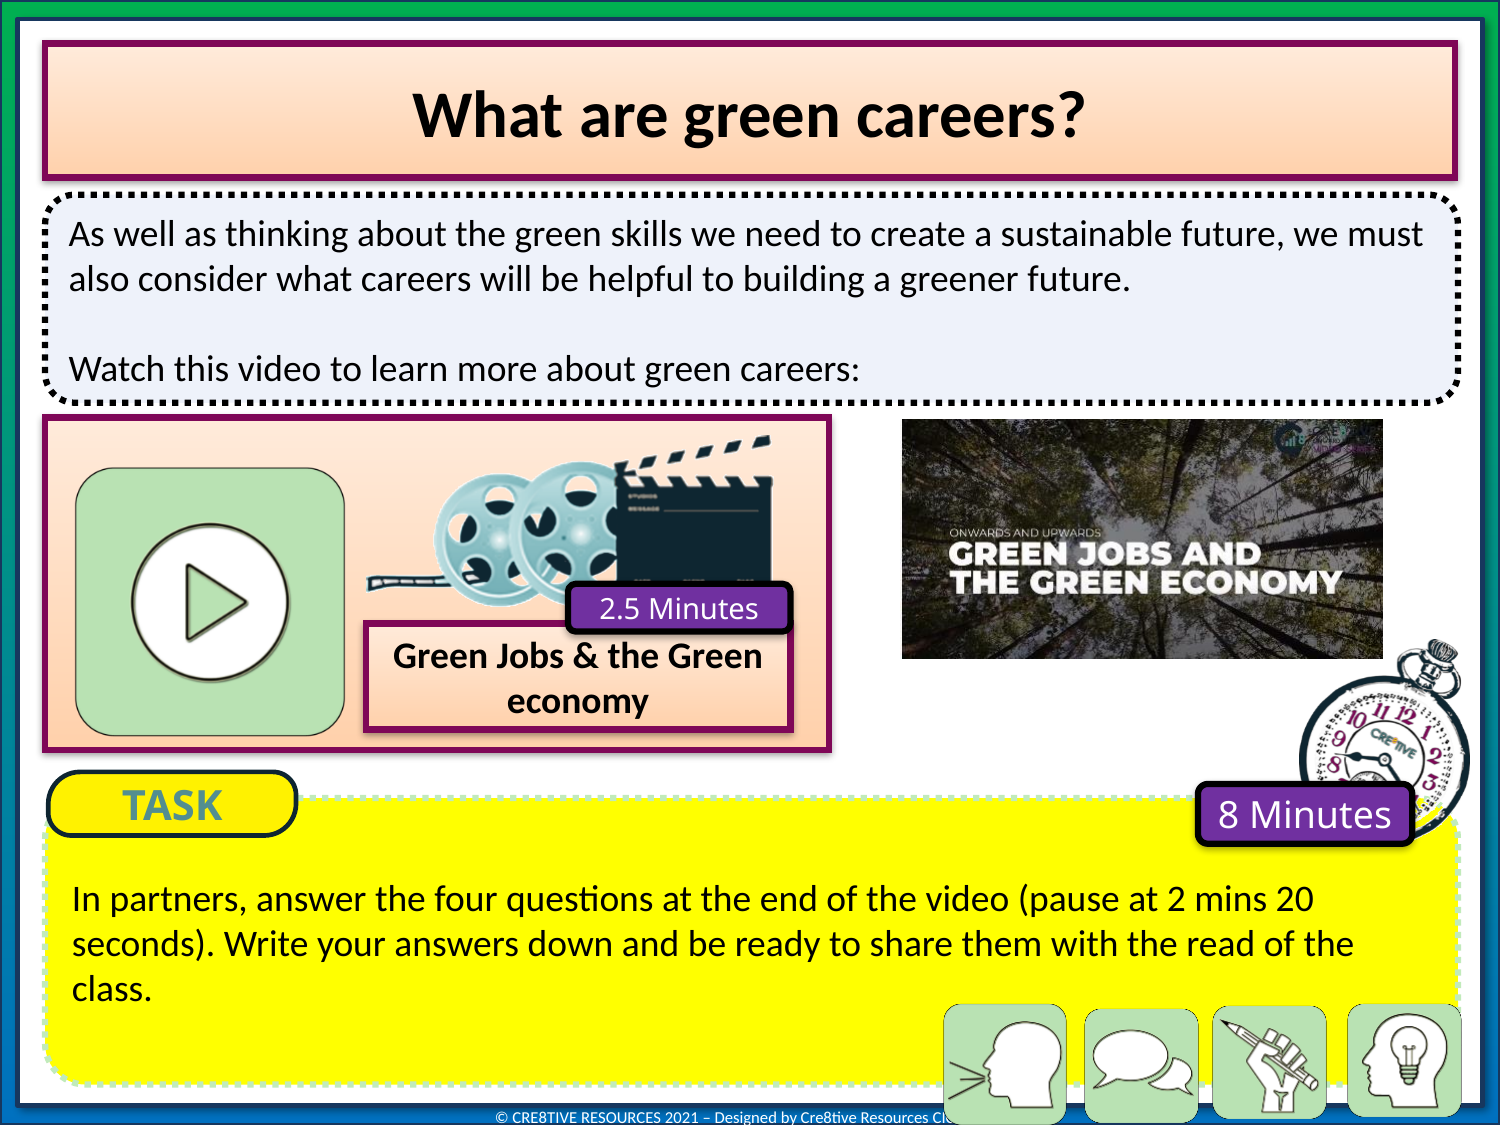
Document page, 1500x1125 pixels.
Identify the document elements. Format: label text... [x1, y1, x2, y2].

text_box 2.5 Minutes [567, 582, 792, 633]
text_box As well as thinking about the green skills we need to create a sustainable future, we must also consider what careers will be helpful to building a greener future. Watch this video to learn more about green careers: [42, 192, 1461, 405]
picture [366, 435, 774, 607]
picture [1083, 1008, 1200, 1124]
picture [74, 465, 346, 738]
text_box TASK [46, 769, 299, 838]
text_box [45, 417, 830, 750]
picture [943, 1003, 1067, 1125]
picture [1347, 1003, 1463, 1118]
text_box Green Jobs & the Green economy [365, 623, 791, 730]
text_box In partners, answer the four questions at the end of the video (pause at 2 mins 20 seconds). Write your answers down and be ready to share them with the read of the class. [42, 795, 1461, 1087]
text_box What are green careers? [45, 43, 1455, 178]
text_box 8 Minutes [1197, 783, 1294, 845]
picture [1212, 1005, 1327, 1121]
picture [900, 419, 1471, 845]
